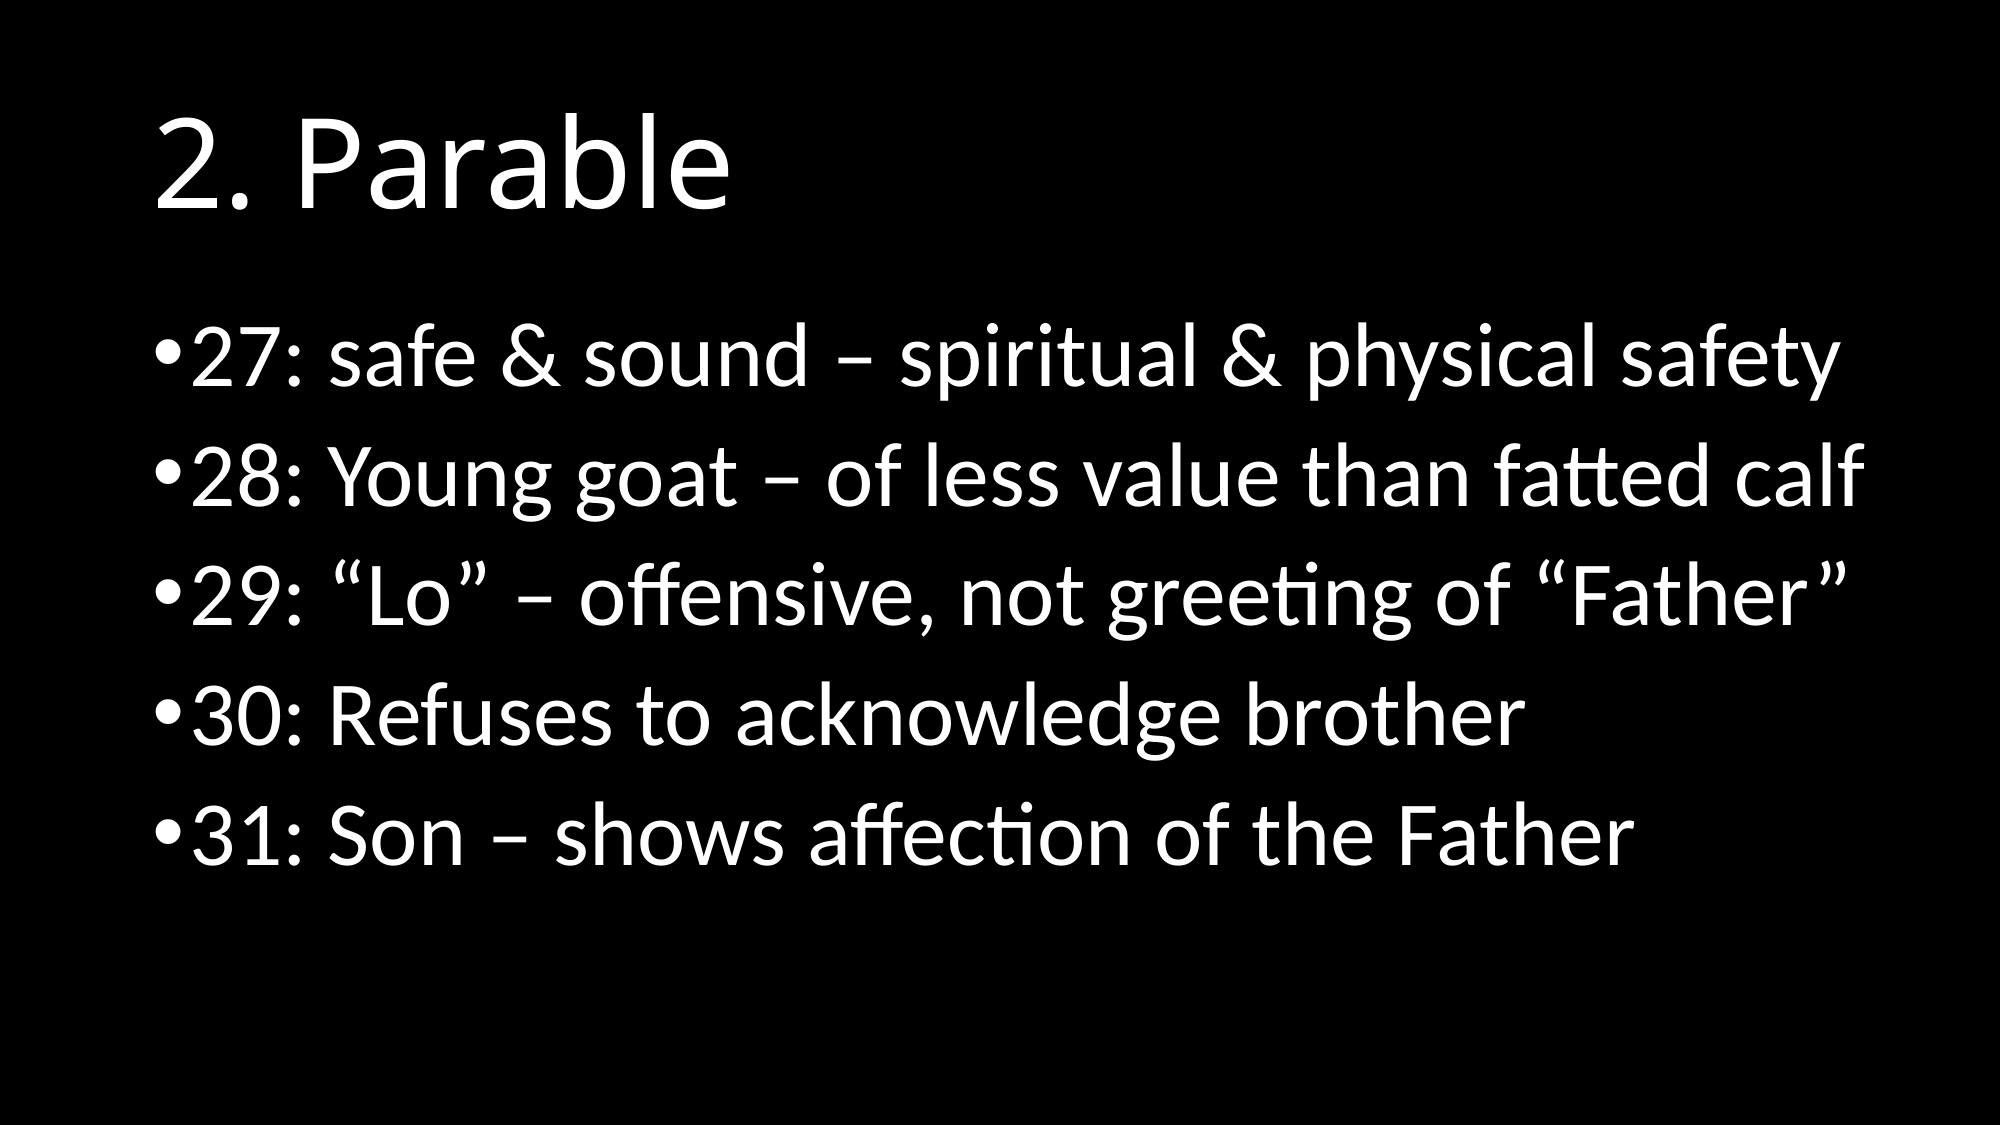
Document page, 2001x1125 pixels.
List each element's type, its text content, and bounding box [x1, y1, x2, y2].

list 27: safe & sound – spiritual & physical safety 28: Young goat – of less value than fatted calf 29: “Lo” – offensive, not greeting of “Father” 30: Refuses to acknowledge brother 31: Son – shows affection of the Father [137, 299, 2000, 1125]
title 2. Parable [137, 59, 1863, 278]
